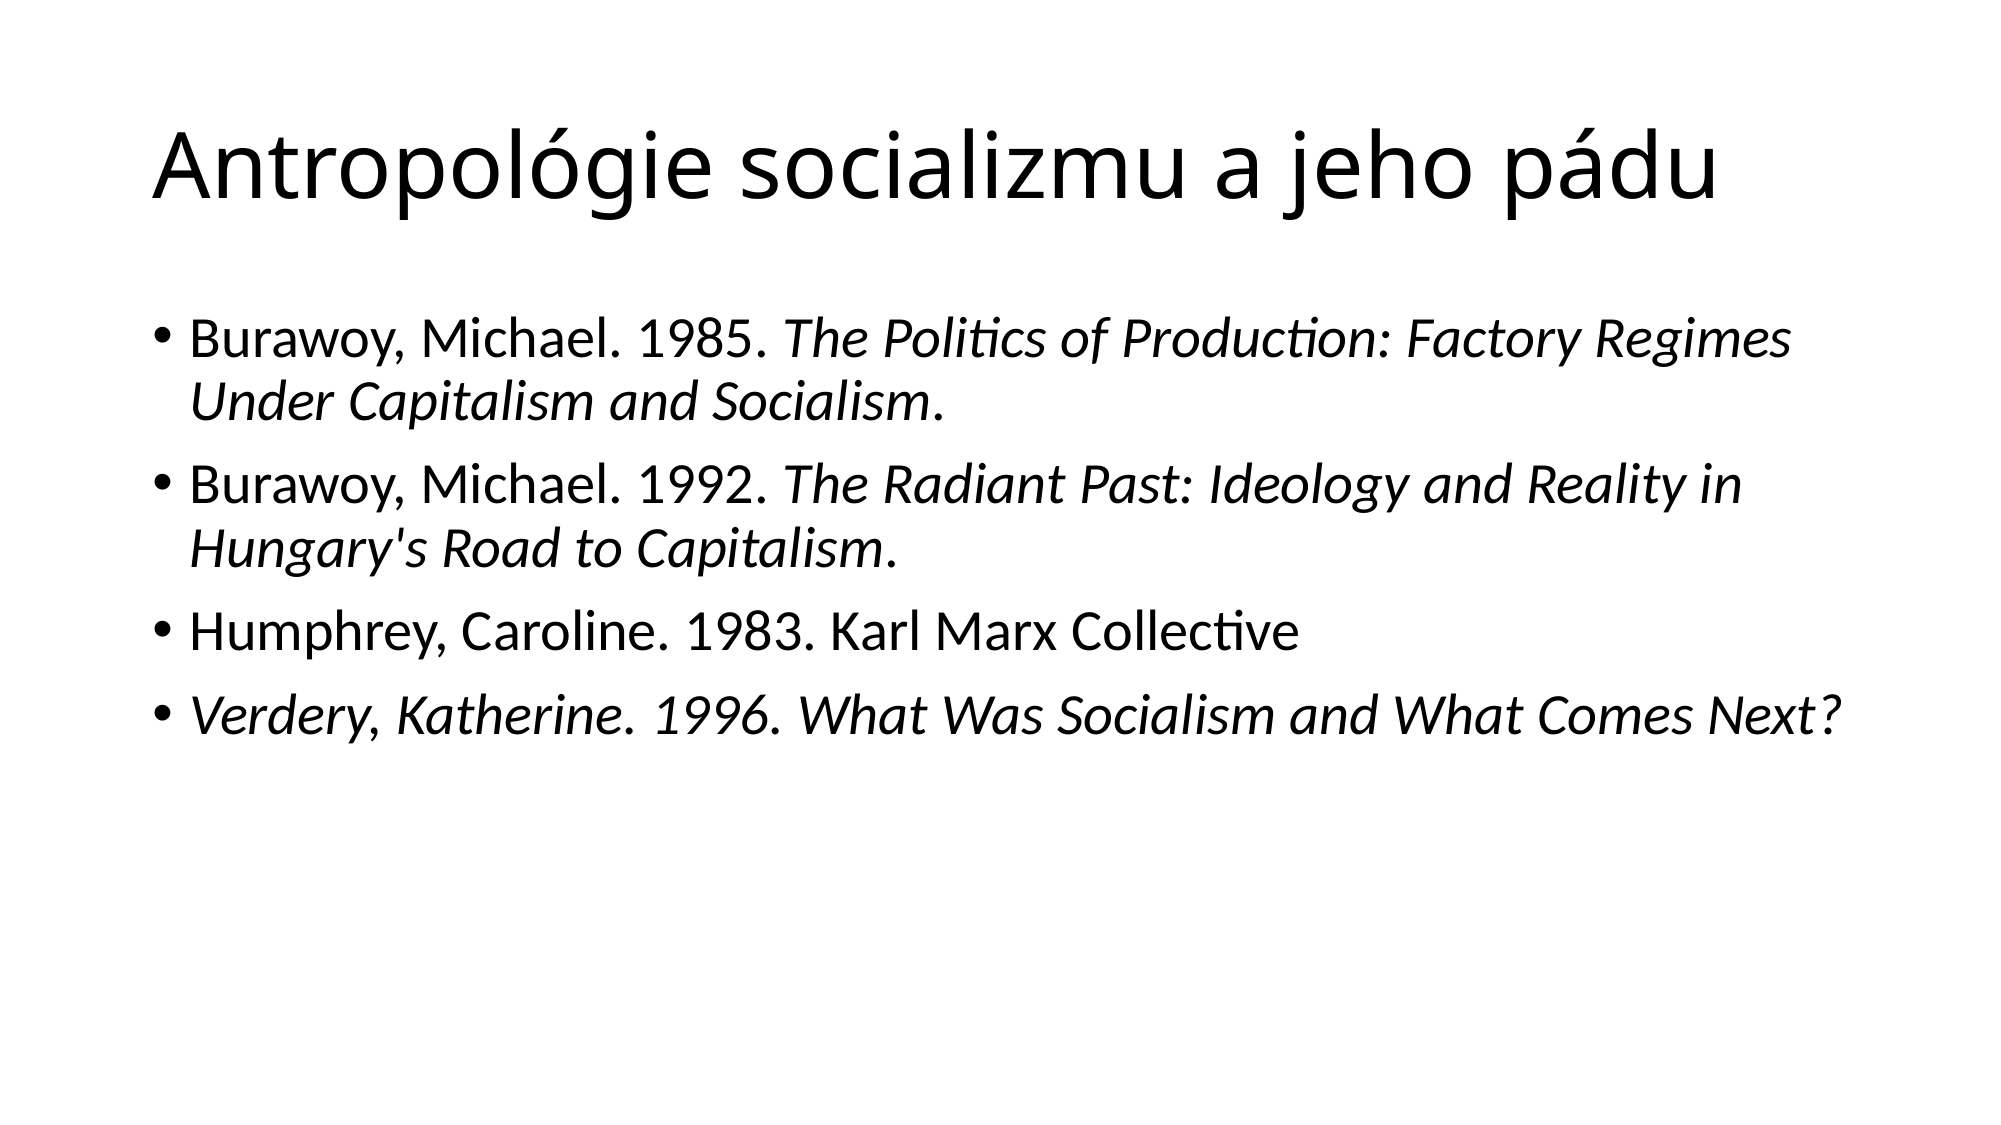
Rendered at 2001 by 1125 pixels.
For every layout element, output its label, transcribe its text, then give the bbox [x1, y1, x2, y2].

list Burawoy, Michael. 1985. The Politics of Production: Factory Regimes Under Capitalism and Socialism. Burawoy, Michael. 1992. The Radiant Past: Ideology and Reality in Hungary's Road to Capitalism. Humphrey, Caroline. 1983. Karl Marx Collective Verdery, Katherine. 1996. What Was Socialism and What Comes Next? [137, 299, 1863, 1014]
title Antropológie socializmu a jeho pádu [137, 59, 1863, 278]
